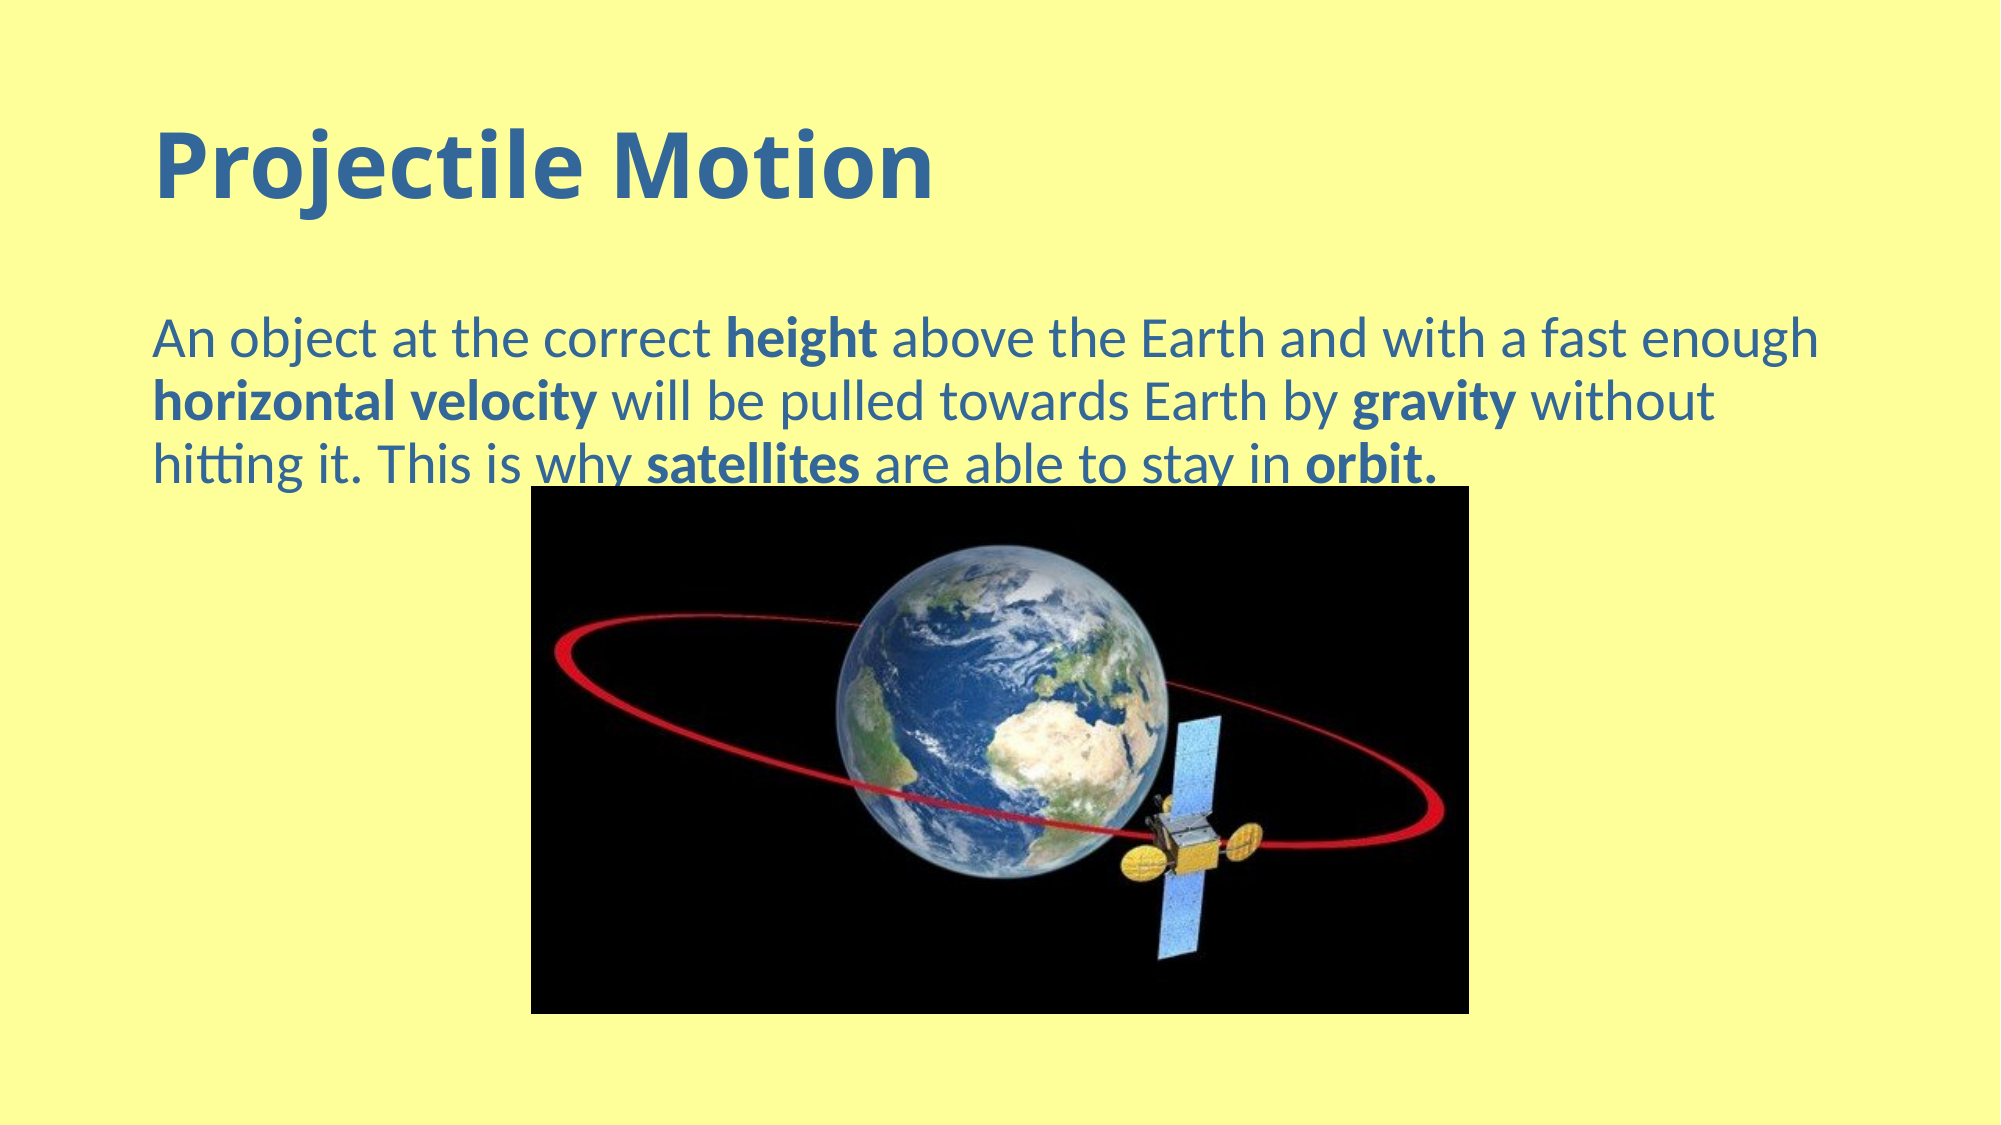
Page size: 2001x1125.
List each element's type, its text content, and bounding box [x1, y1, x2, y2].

title Projectile Motion [137, 59, 1863, 278]
picture [531, 486, 1469, 1014]
list An object at the correct height above the Earth and with a fast enough horizontal velocity will be pulled towards Earth by gravity without hitting it. This is why satellites are able to stay in orbit. [137, 299, 1863, 1014]
